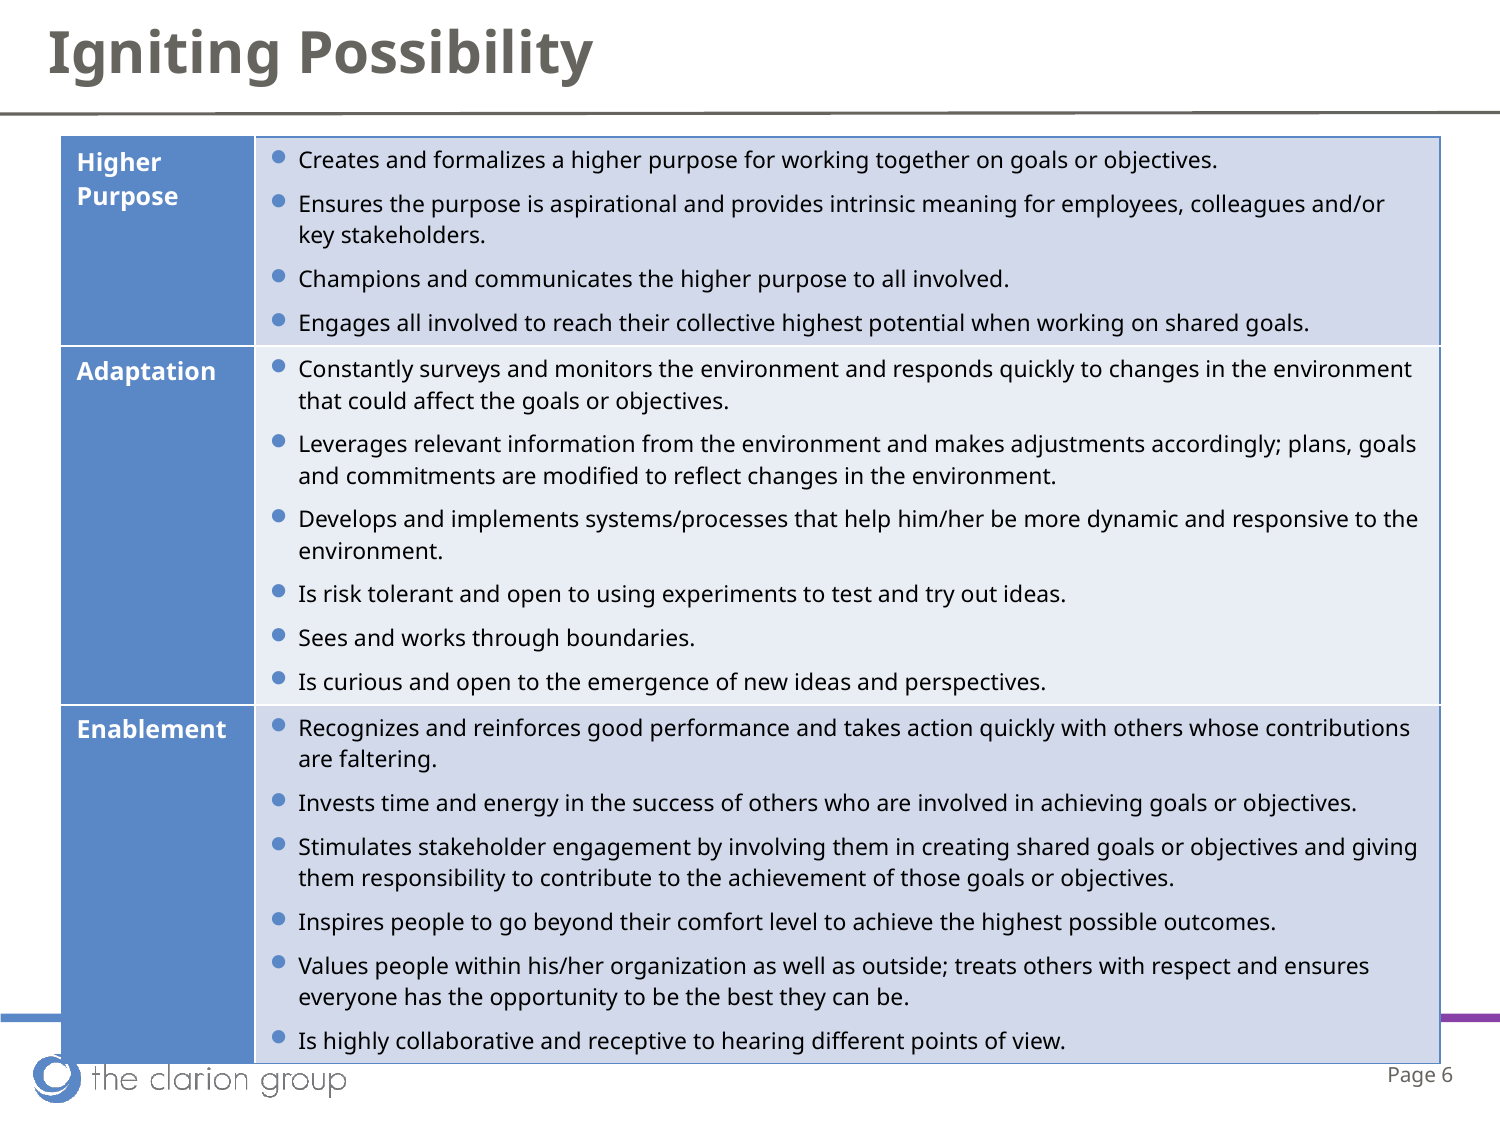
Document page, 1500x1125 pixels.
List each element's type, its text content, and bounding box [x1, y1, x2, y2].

title Igniting Possibility [33, 0, 1468, 110]
table_cell Constantly surveys and monitors the environment and responds quickly to changes in the environment that could affect the goals or objectives. Leverages relevant information from the environment and makes adjustments accordingly; plans, goals and commitments are modified to reflect changes in the environment. Develops and implements systems/processes that help him/her be more dynamic and responsive to the environment. Is risk tolerant and open to using experiments to test and try out ideas. Sees and works through boundaries. Is curious and open to the emergence of new ideas and perspectives. [256, 347, 1439, 704]
table_header Higher Purpose [62, 138, 254, 345]
picture [33, 1054, 346, 1103]
table_cell Enablement [62, 706, 254, 1063]
table_cell Recognizes and reinforces good performance and takes action quickly with others whose contributions are faltering. Invests time and energy in the success of others who are involved in achieving goals or objectives. Stimulates stakeholder engagement by involving them in creating shared goals or objectives and giving them responsibility to contribute to the achievement of those goals or objectives. Inspires people to go beyond their comfort level to achieve the highest possible outcomes. Values people within his/her organization as well as outside; treats others with respect and ensures everyone has the opportunity to be the best they can be. Is highly collaborative and receptive to hearing different points of view. [256, 706, 1439, 1063]
table_cell Adaptation [62, 347, 254, 704]
table_header Creates and formalizes a higher purpose for working together on goals or objectives. Ensures the purpose is aspirational and provides intrinsic meaning for employees, colleagues and/or key stakeholders. Champions and communicates the higher purpose to all involved. Engages all involved to reach their collective highest potential when working on shared goals. [256, 138, 1439, 345]
